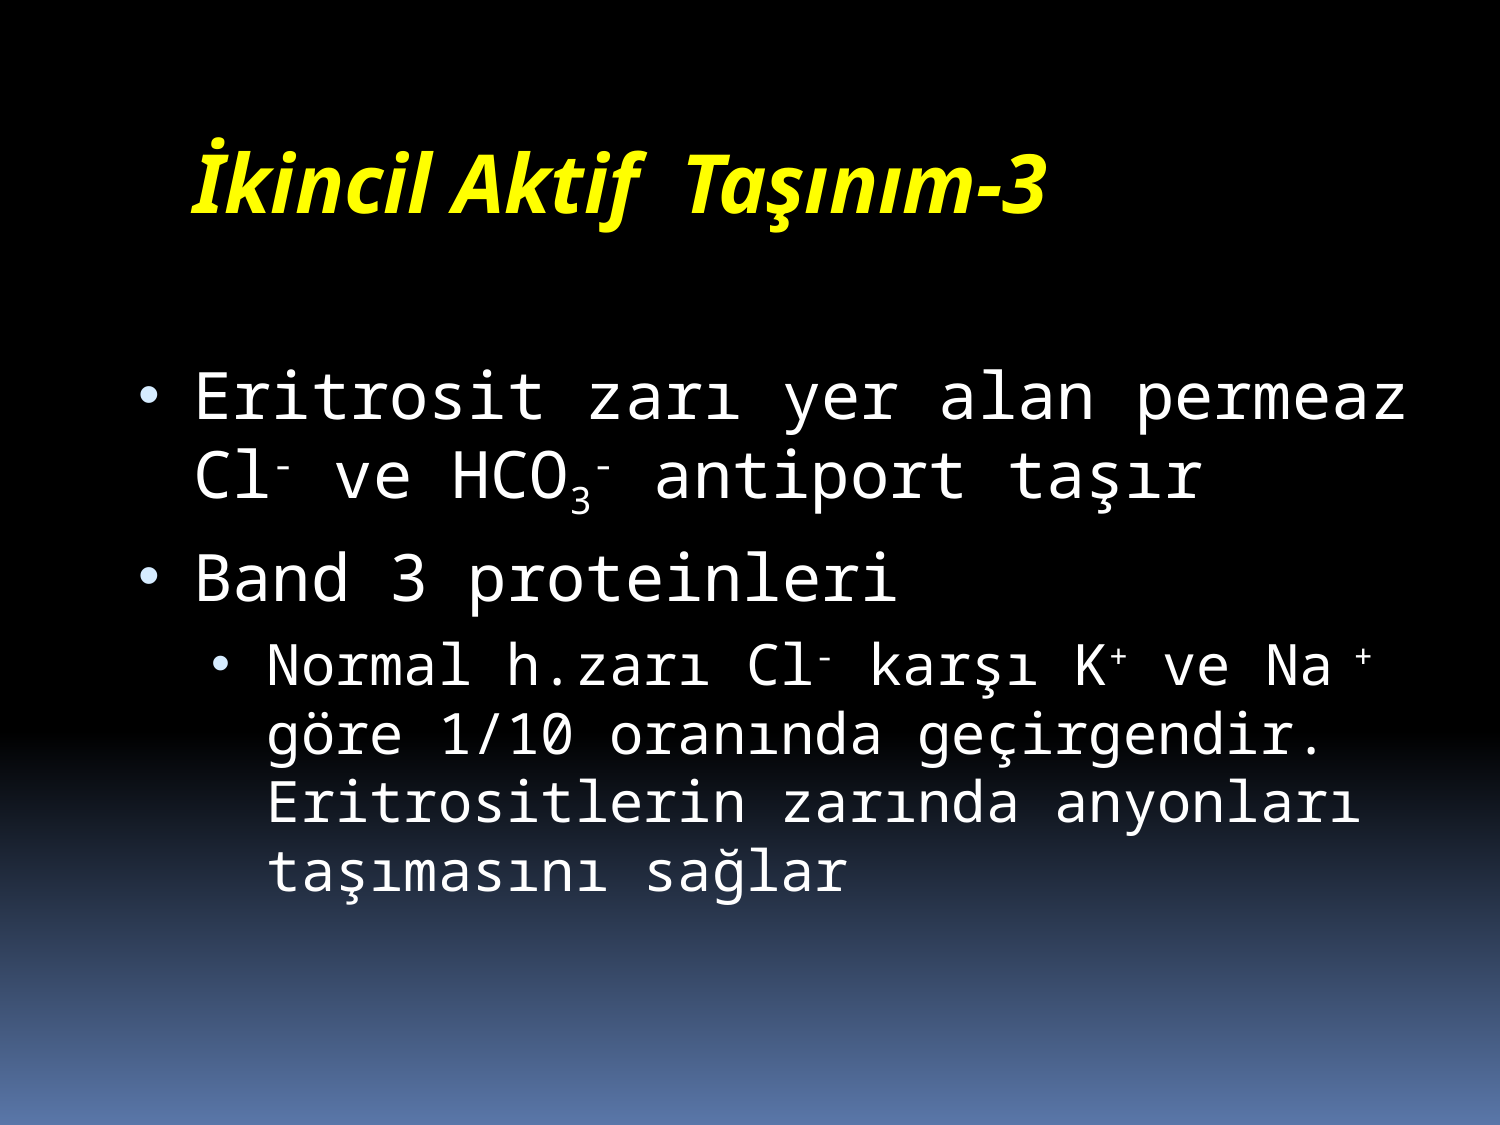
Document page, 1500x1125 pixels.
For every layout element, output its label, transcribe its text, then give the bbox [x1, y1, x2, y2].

text_box İkincil Aktif Taşınım-3 Eritrosit zarı yer alan permeaz Cl- ve HCO3- antiport taşır Band 3 proteinleri Normal h.zarı Cl- karşı K+ ve Na + göre 1/10 oranında geçirgendir. Eritrositlerin zarında anyonları taşımasını sağlar [112, 125, 1425, 988]
